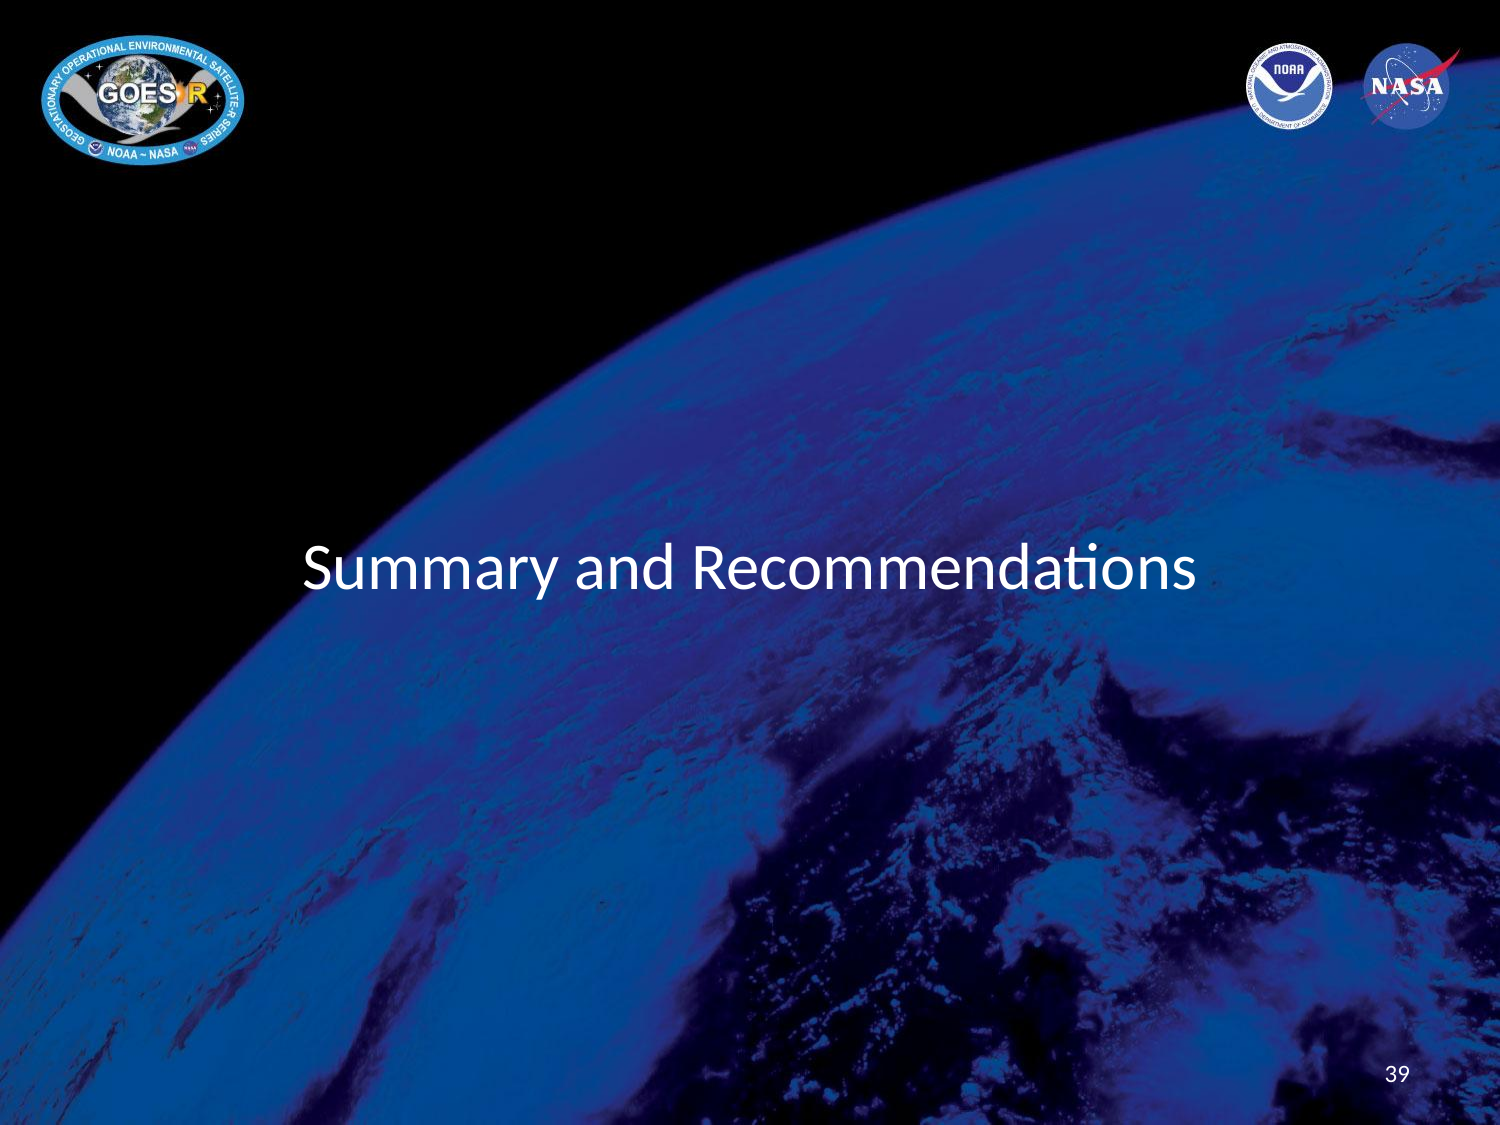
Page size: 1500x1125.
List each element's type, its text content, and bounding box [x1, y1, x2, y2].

text_box Summary and Recommendations [74, 514, 1425, 611]
picture [0, 0, 1500, 1125]
slide_number 39 [1074, 1042, 1425, 1103]
